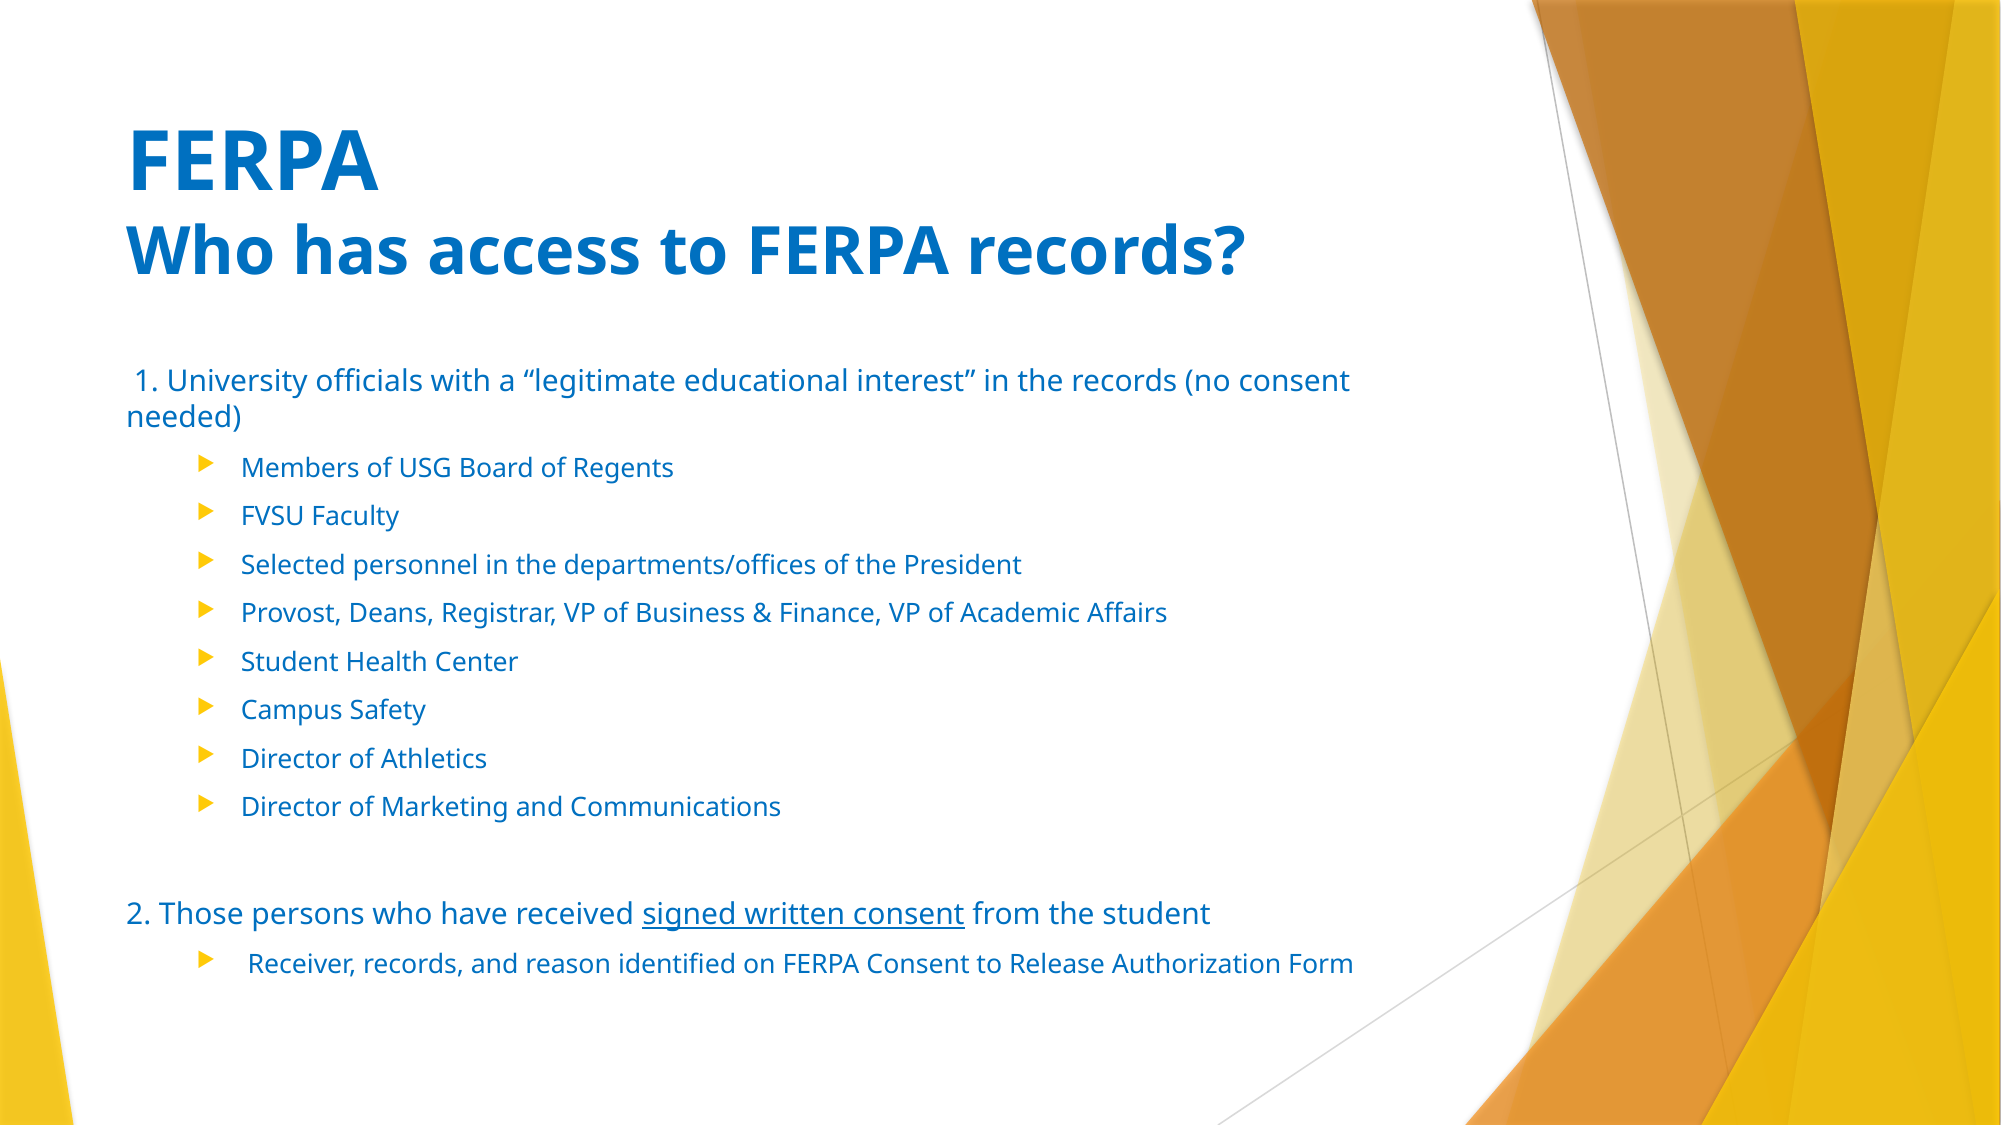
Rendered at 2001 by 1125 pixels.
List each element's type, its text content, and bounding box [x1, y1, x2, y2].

title FERPA Who has access to FERPA records? [111, 99, 1522, 317]
list 1. University officials with a “legitimate educational interest” in the records (no consent needed) Members of USG Board of Regents FVSU Faculty Selected personnel in the departments/offices of the President Provost, Deans, Registrar, VP of Business & Finance, VP of Academic Affairs Student Health Center Campus Safety Director of Athletics Director of Marketing and Communications 2. Those persons who have received signed written consent from the student Receiver, records, and reason identified on FERPA Consent to Release Authorization Form [111, 354, 1522, 992]
